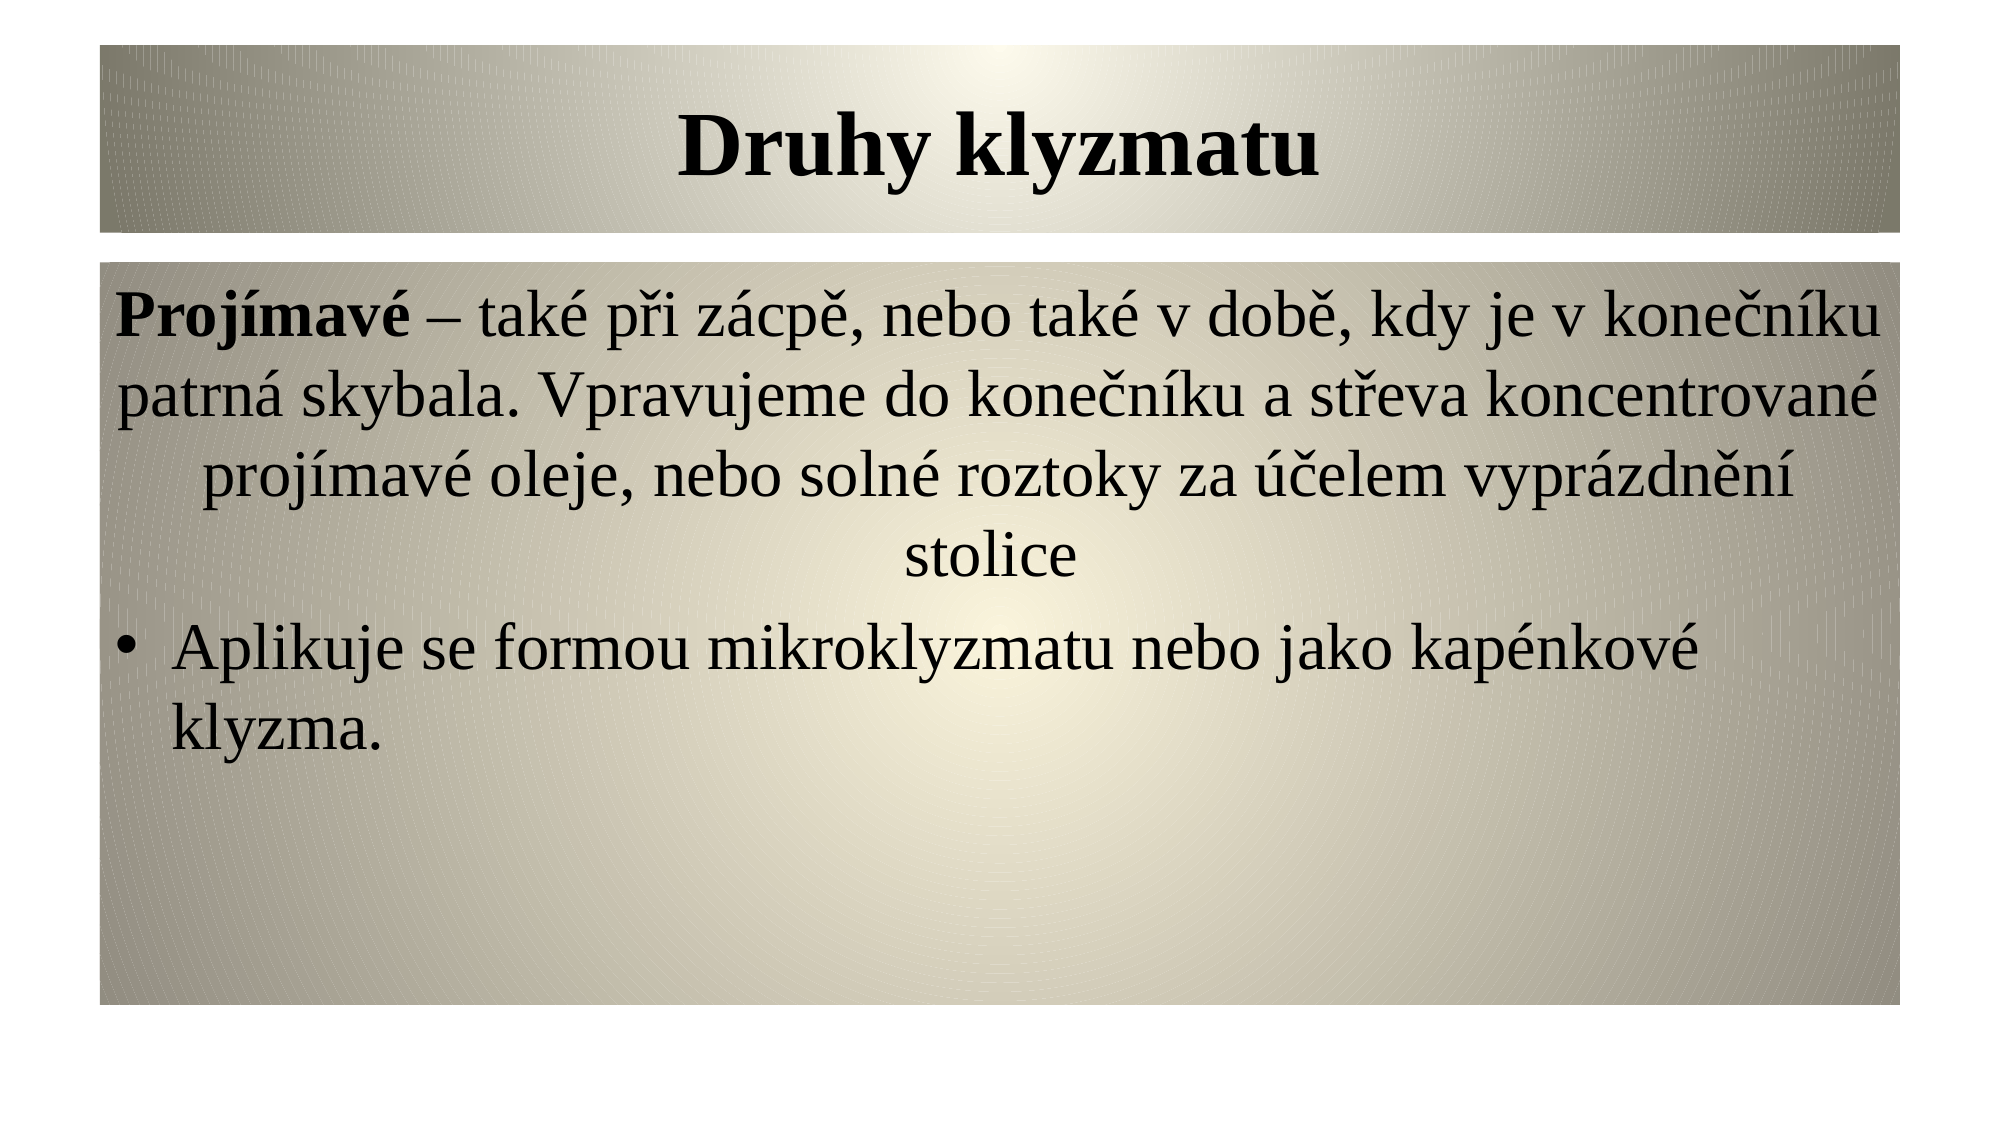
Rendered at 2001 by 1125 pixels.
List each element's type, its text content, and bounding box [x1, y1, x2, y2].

title Druhy klyzmatu [99, 45, 1900, 233]
list Projímavé – také při zácpě, nebo také v době, kdy je v konečníku patrná skybala. Vpravujeme do konečníku a střeva koncentrované projímavé oleje, nebo solné roztoky za účelem vyprázdnění stolice Aplikuje se formou mikroklyzmatu nebo jako kapénkové klyzma. [99, 262, 1900, 1005]
